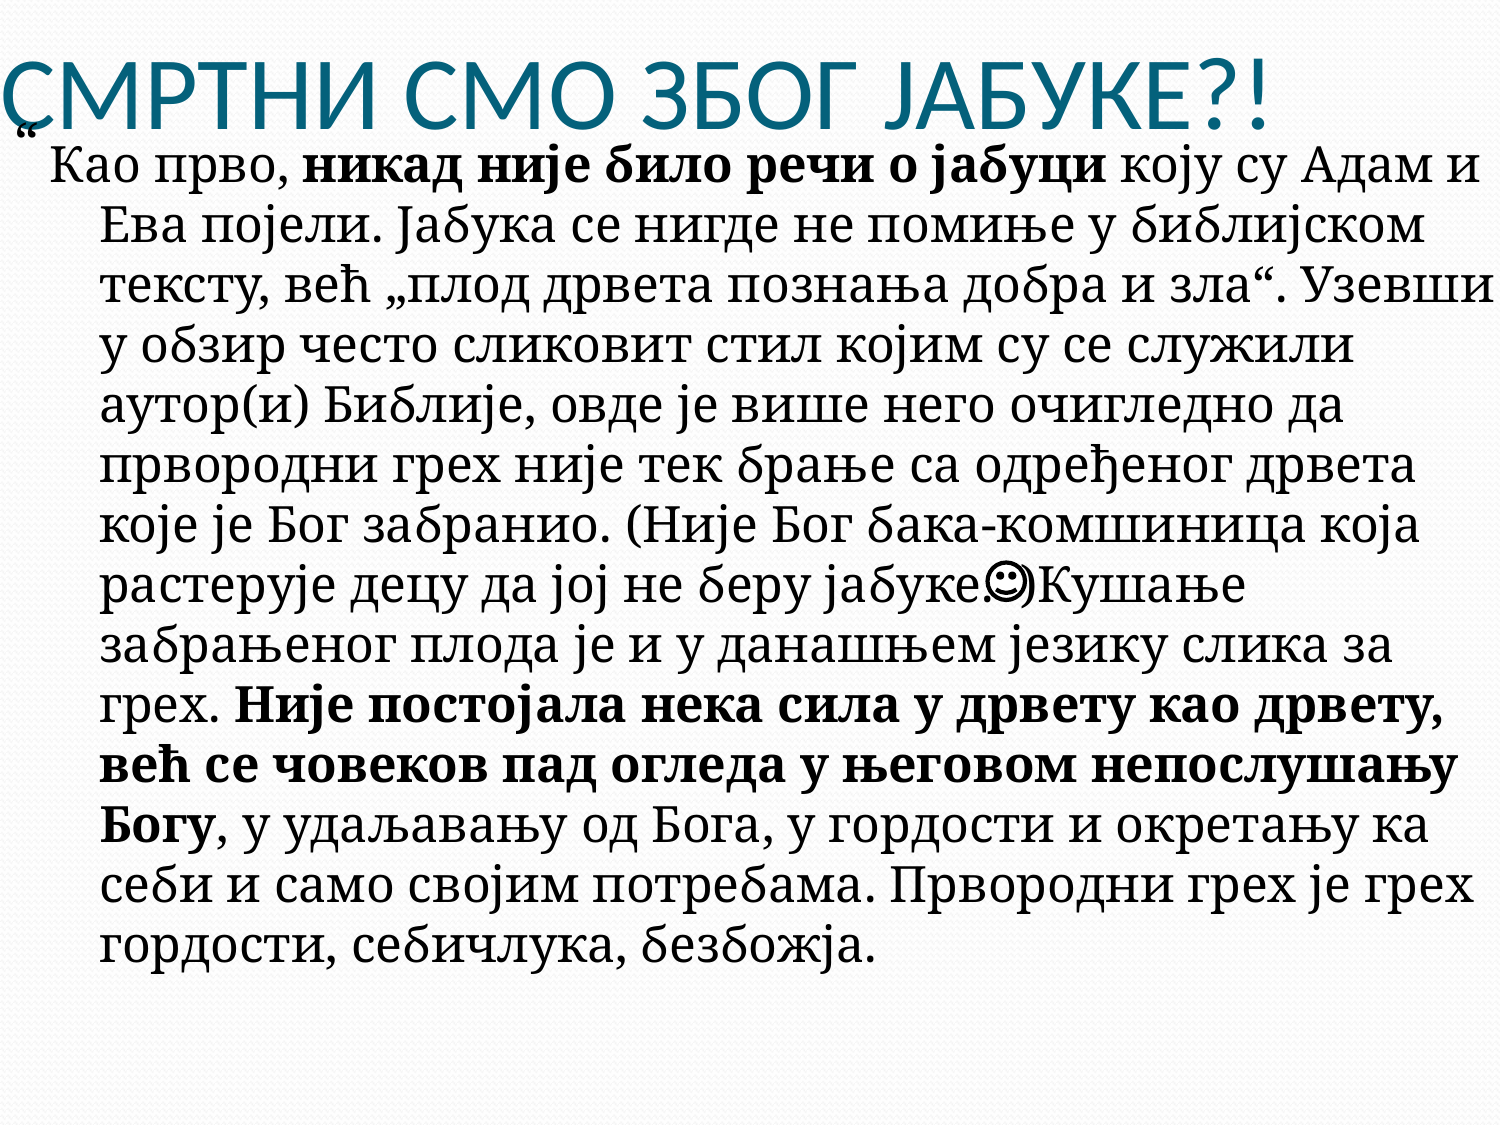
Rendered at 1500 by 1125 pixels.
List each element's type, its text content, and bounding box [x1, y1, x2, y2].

list “ [0, 99, 1500, 363]
title СМРТНИ СМО ЗБОГ ЈАБУКЕ?! [0, 0, 1438, 99]
text_box Као прво, никад није било речи о јабуци коју су Адам и Ева појели. Јабука се нигде не помиње у библијском тексту, већ „плод дрвета познања добра и зла“. Узевши у обзир често сликовит стил којим су се служили аутор(и) Библије, овде је више него очигледно да првородни грех није тек брање са одређеног дрвета које је Бог забранио. (Није Бог бака-комшиница која растерује децу да јој не беру јабуке. )Кушање забрањеног плода је и у данашњем језику слика за грех. Није постојала нека сила у дрвету као дрвету, већ се човеков пад огледа у његовом непослушању Богу, у удаљавању од Бога, у гордости и окретању ка себи и само својим потребама. Првородни грех је грех гордости, себичлука, безбожја. [24, 124, 1500, 1038]
text_box [985, 560, 1028, 603]
